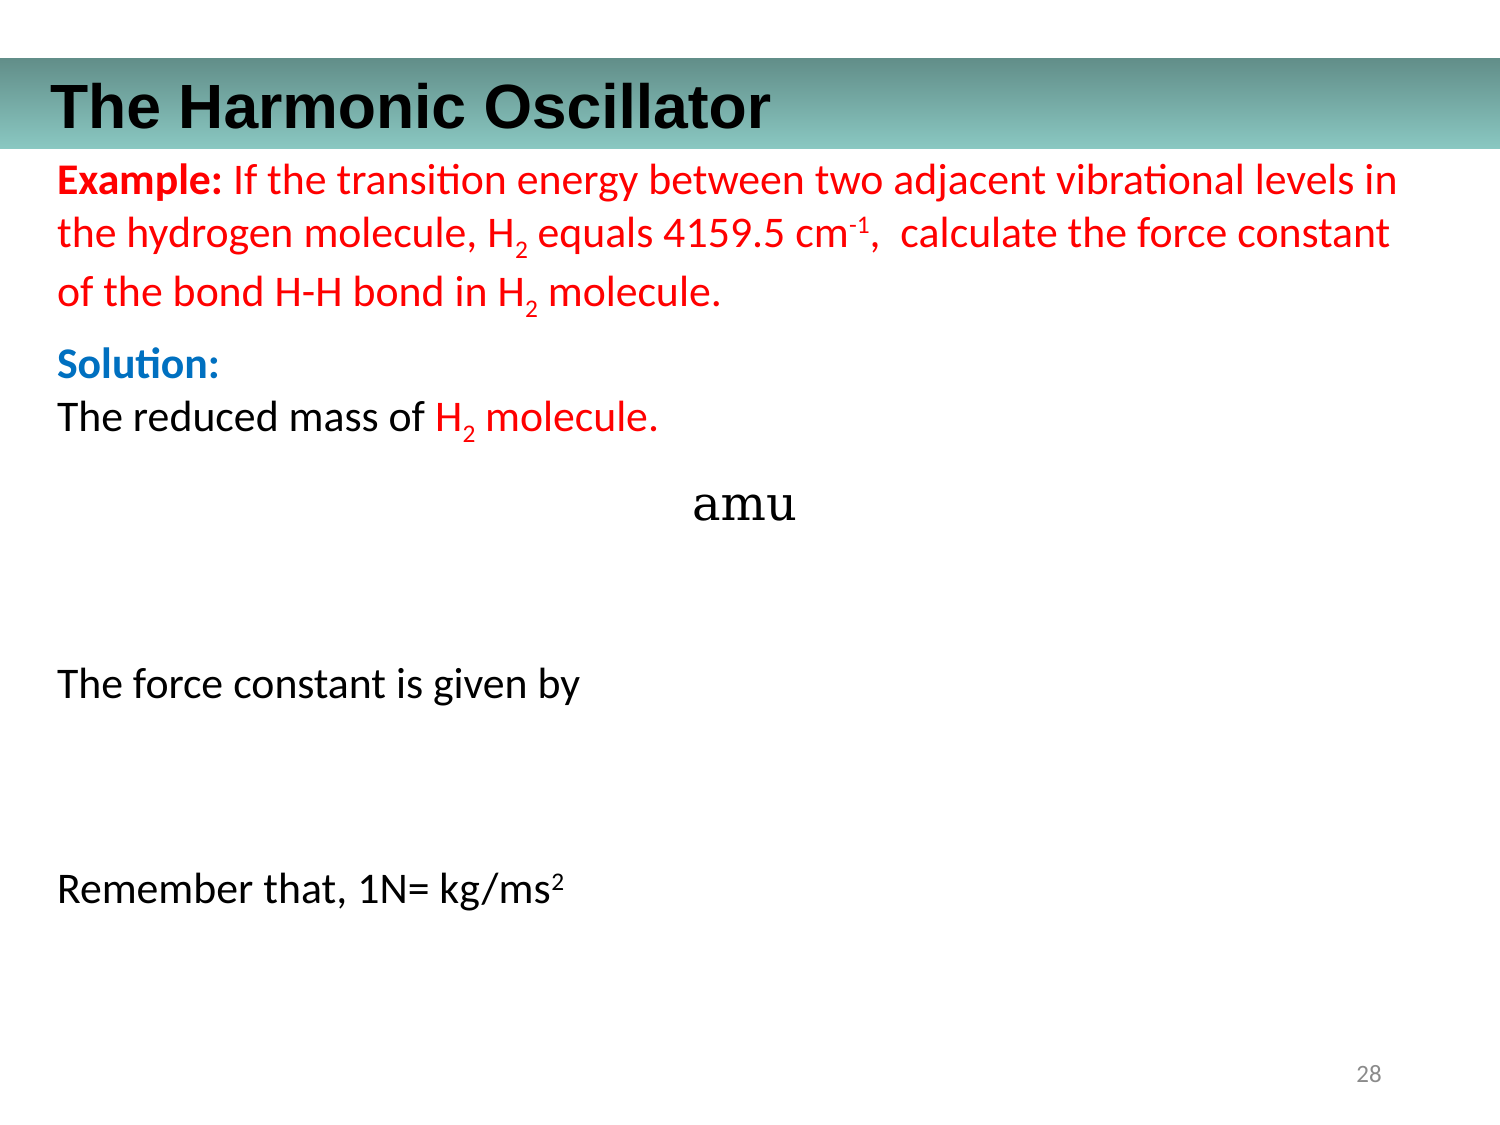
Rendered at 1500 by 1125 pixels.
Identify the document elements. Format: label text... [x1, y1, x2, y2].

text_box The Harmonic Oscillator [0, 58, 1500, 149]
slide_number 28 [1059, 1042, 1397, 1103]
